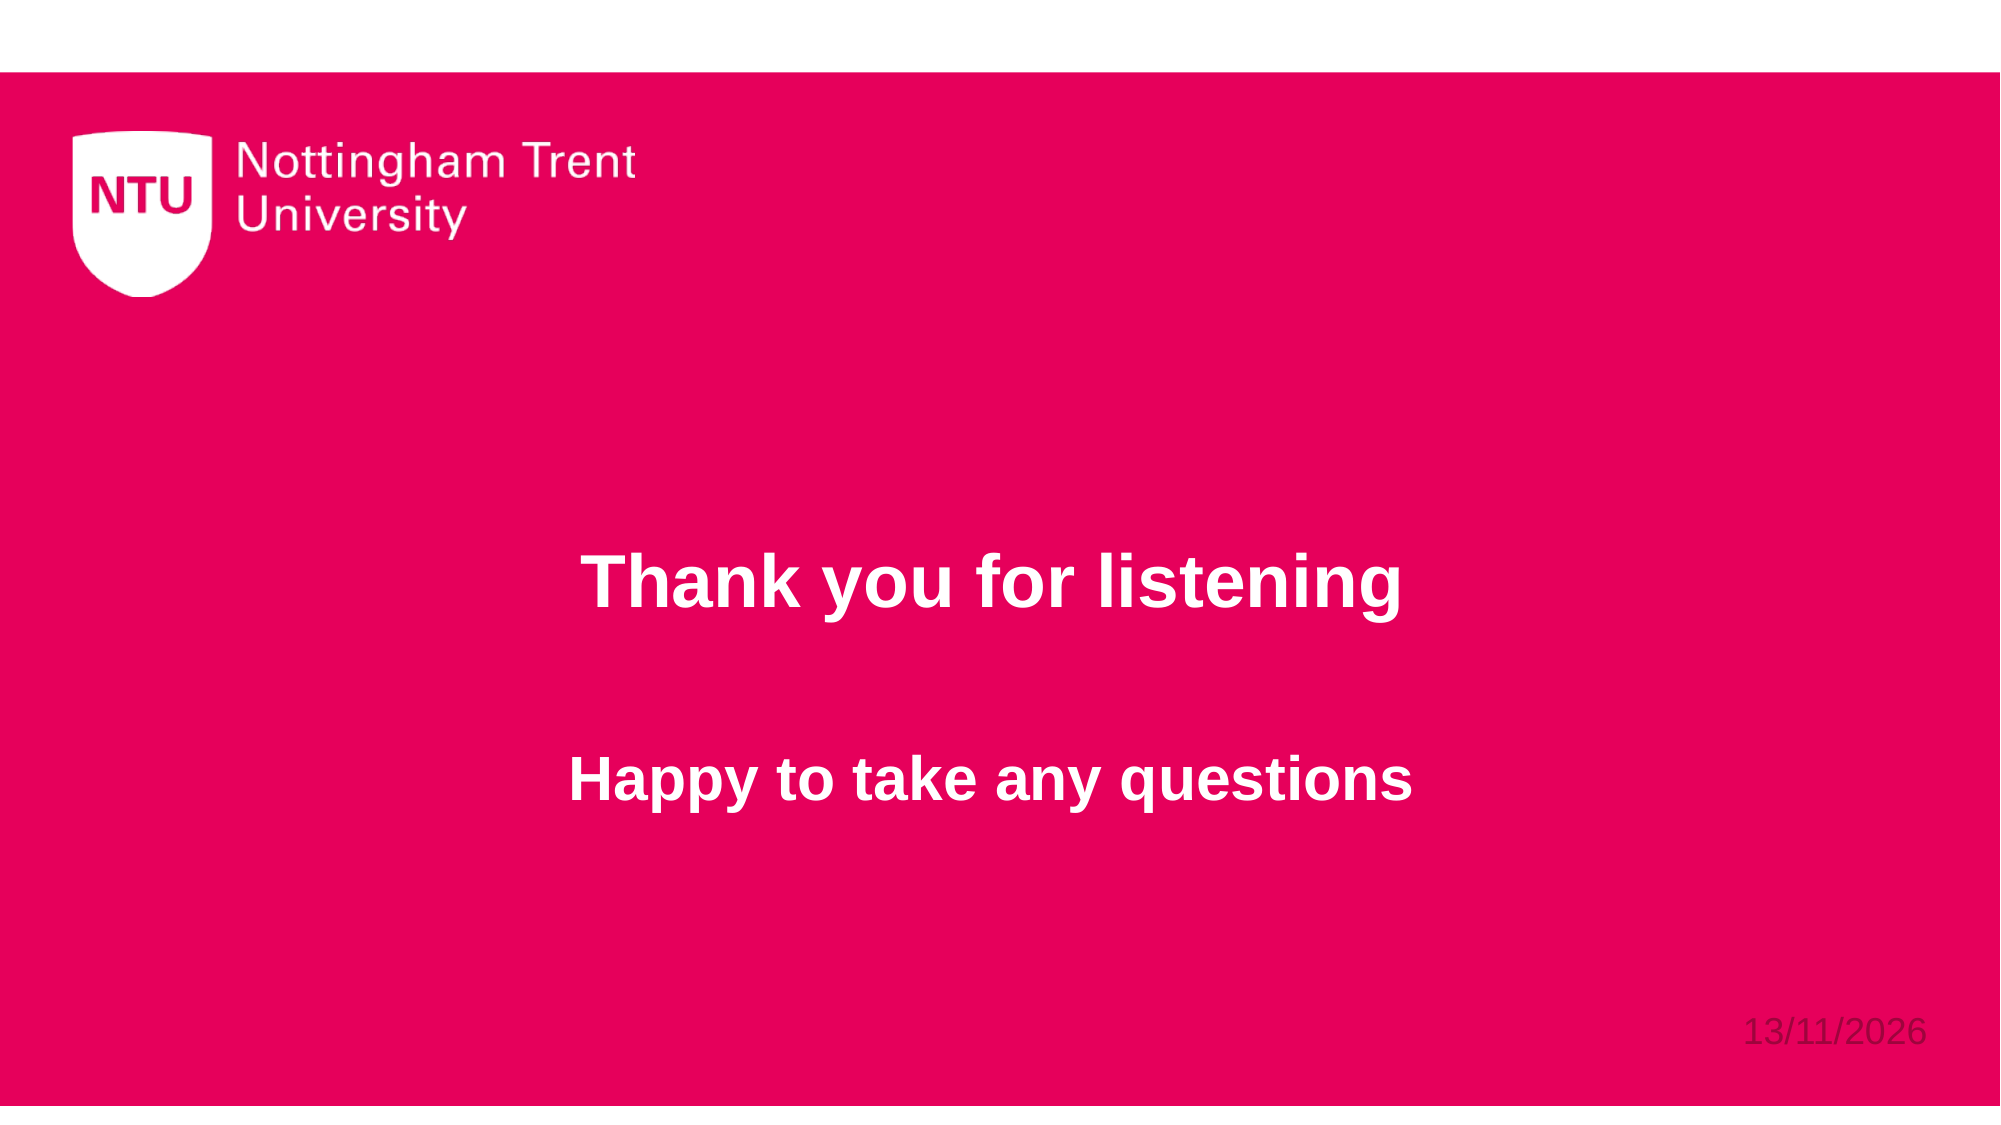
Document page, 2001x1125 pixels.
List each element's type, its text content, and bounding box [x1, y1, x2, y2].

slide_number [1029, 993, 1928, 1053]
title Thank you for listening [72, 326, 1928, 630]
subtitle Happy to take any questions [72, 730, 1928, 963]
